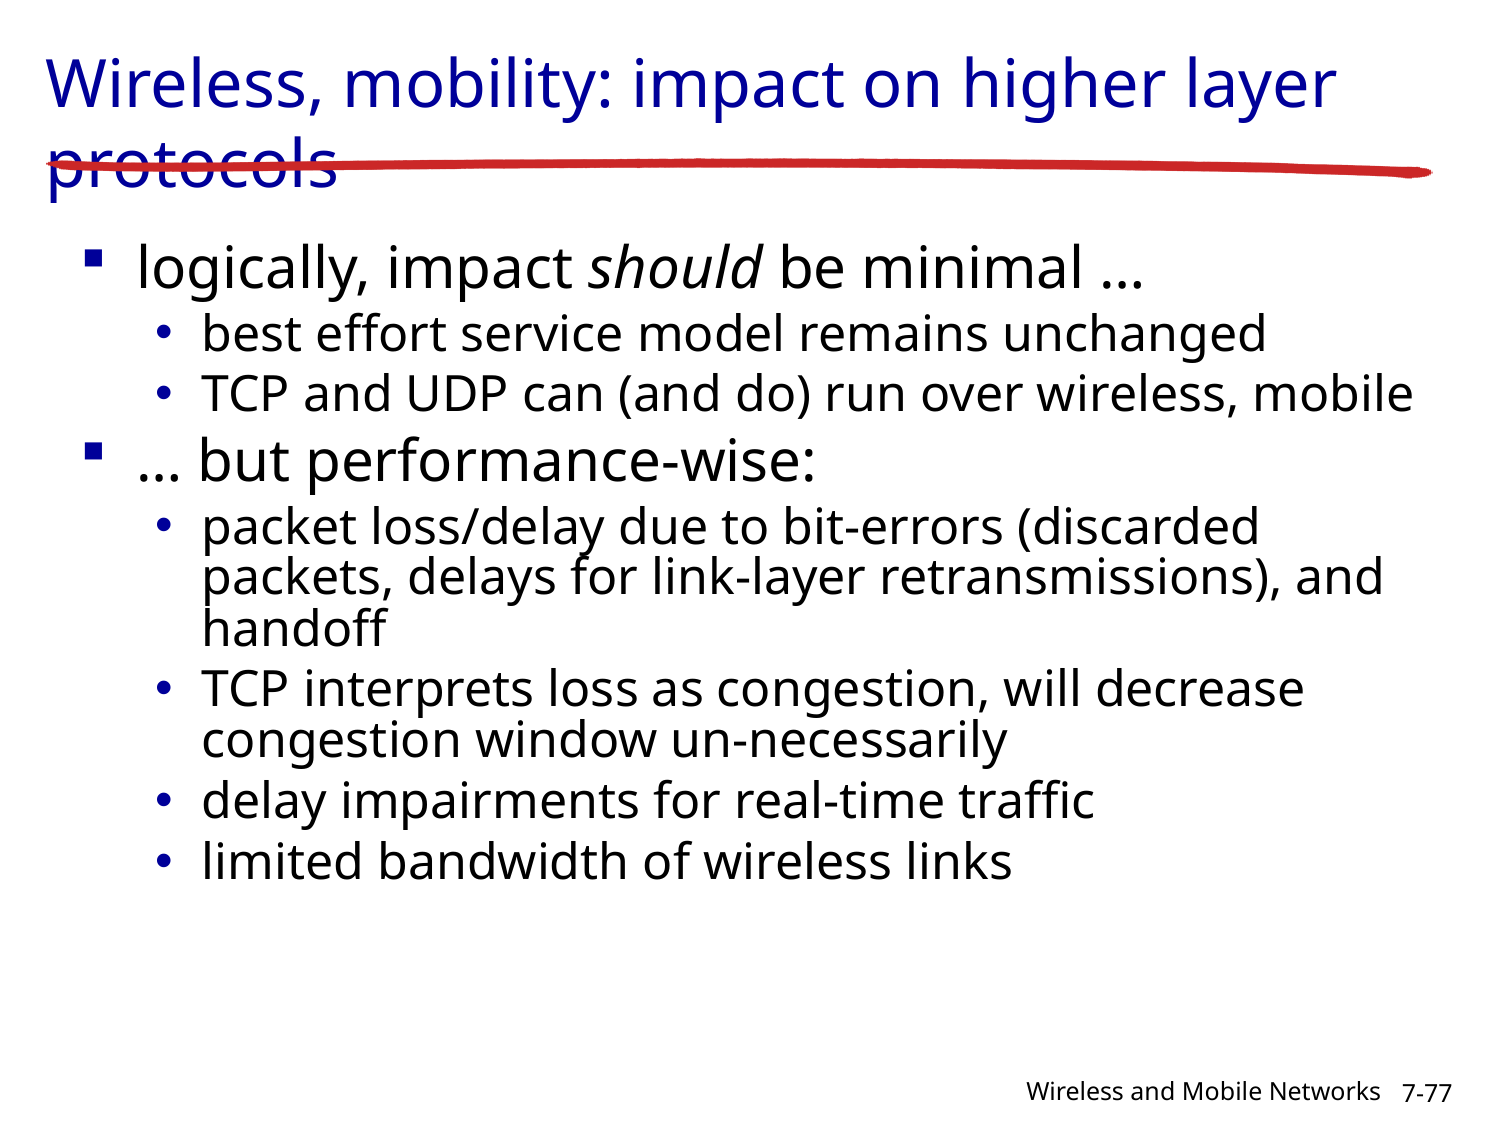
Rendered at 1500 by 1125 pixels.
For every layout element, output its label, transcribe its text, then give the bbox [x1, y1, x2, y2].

title Wireless, mobility: impact on higher layer protocols [30, 26, 1486, 215]
footer Wireless and Mobile Networks [960, 1067, 1404, 1110]
slide_number 7-77 [1387, 1069, 1500, 1115]
picture [40, 153, 1449, 184]
list logically, impact should be minimal … best effort service model remains unchanged TCP and UDP can (and do) run over wireless, mobile … but performance-wise: packet loss/delay due to bit-errors (discarded packets, delays for link-layer retransmissions), and handoff TCP interprets loss as congestion, will decrease congestion window un-necessarily delay impairments for real-time traffic limited bandwidth of wireless links [65, 233, 1432, 996]
